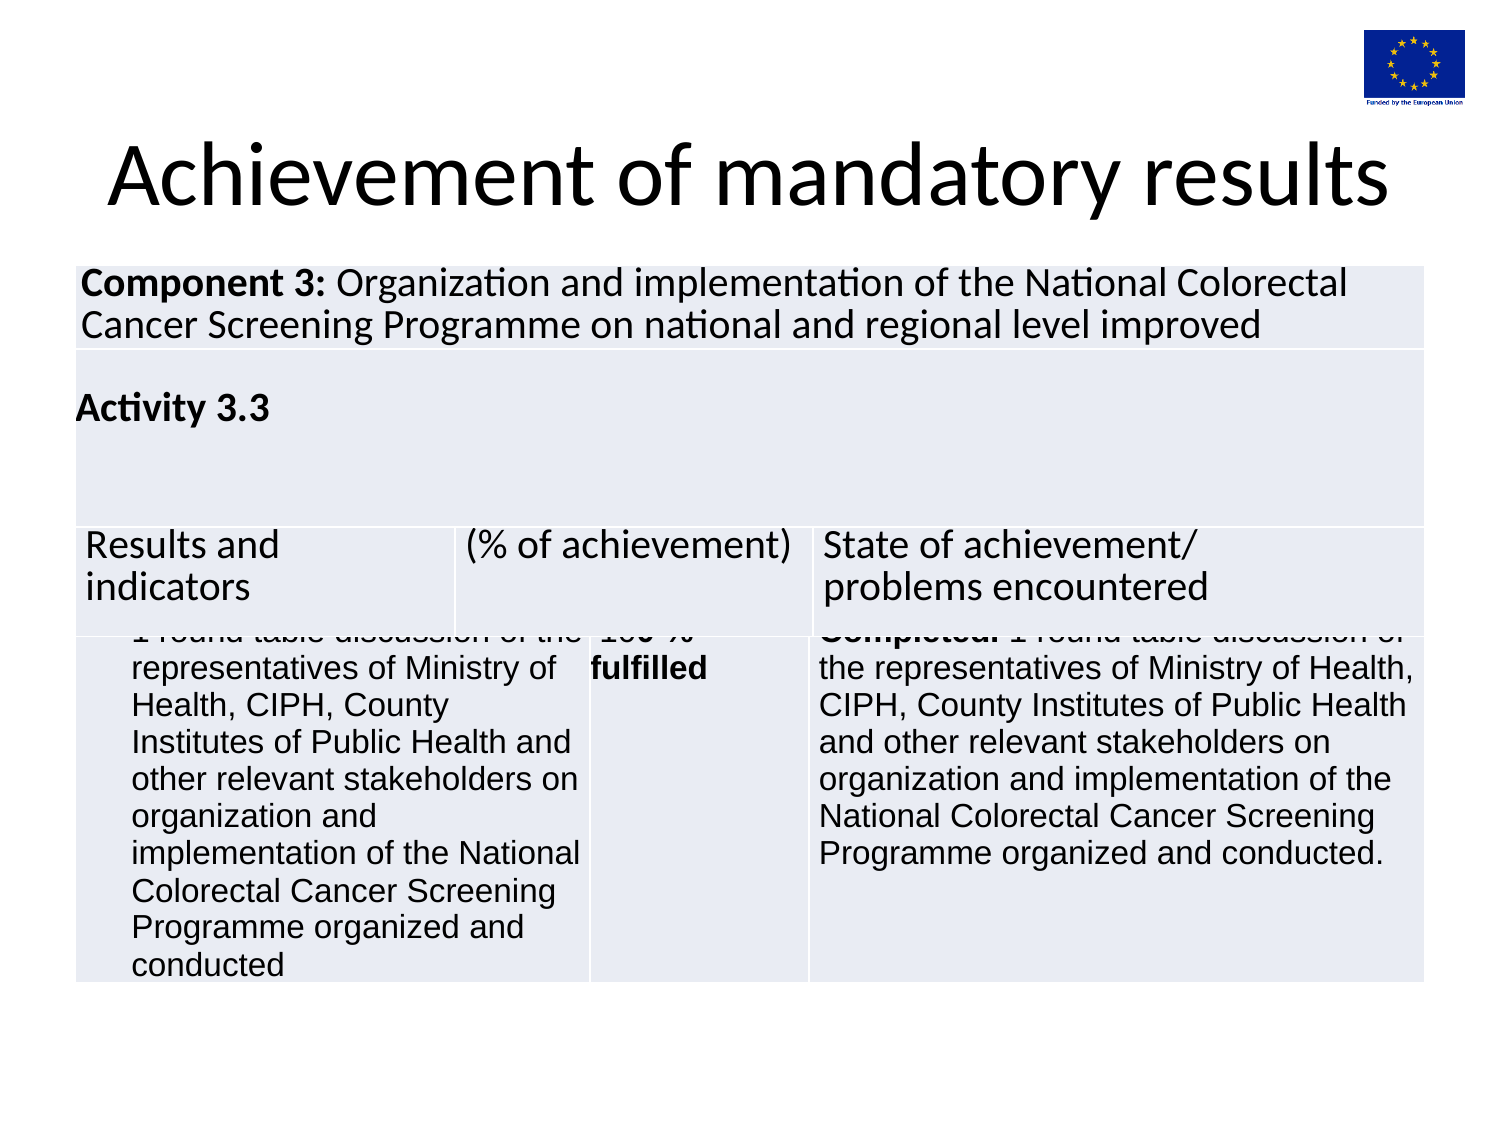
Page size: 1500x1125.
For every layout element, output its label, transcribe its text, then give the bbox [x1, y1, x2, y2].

table_cell Activity 3.3 [76, 350, 1424, 526]
table_header State of achievement/ problems encountered [814, 528, 1424, 636]
table_cell 100 % fulfilled [591, 637, 808, 982]
table_header Results and indicators [76, 528, 454, 636]
table_header Component 3: Organization and implementation of the National Colorectal Cancer Screening Programme on national and regional level improved [76, 266, 1424, 348]
picture [1363, 30, 1465, 108]
table_cell Completed. 1 round table discussion of the representatives of Ministry of Health, CIPH, County Institutes of Public Health and other relevant stakeholders on organization and implementation of the National Colorectal Cancer Screening Programme organized and conducted. [810, 637, 1424, 982]
table_cell 1 round table discussion of the representatives of Ministry of Health, CIPH, County Institutes of Public Health and other relevant stakeholders on organization and implementation of the National Colorectal Cancer Screening Programme organized and conducted [76, 637, 589, 982]
table_header (% of achievement) [456, 528, 812, 636]
title Achievement of mandatory results [75, 75, 1425, 263]
